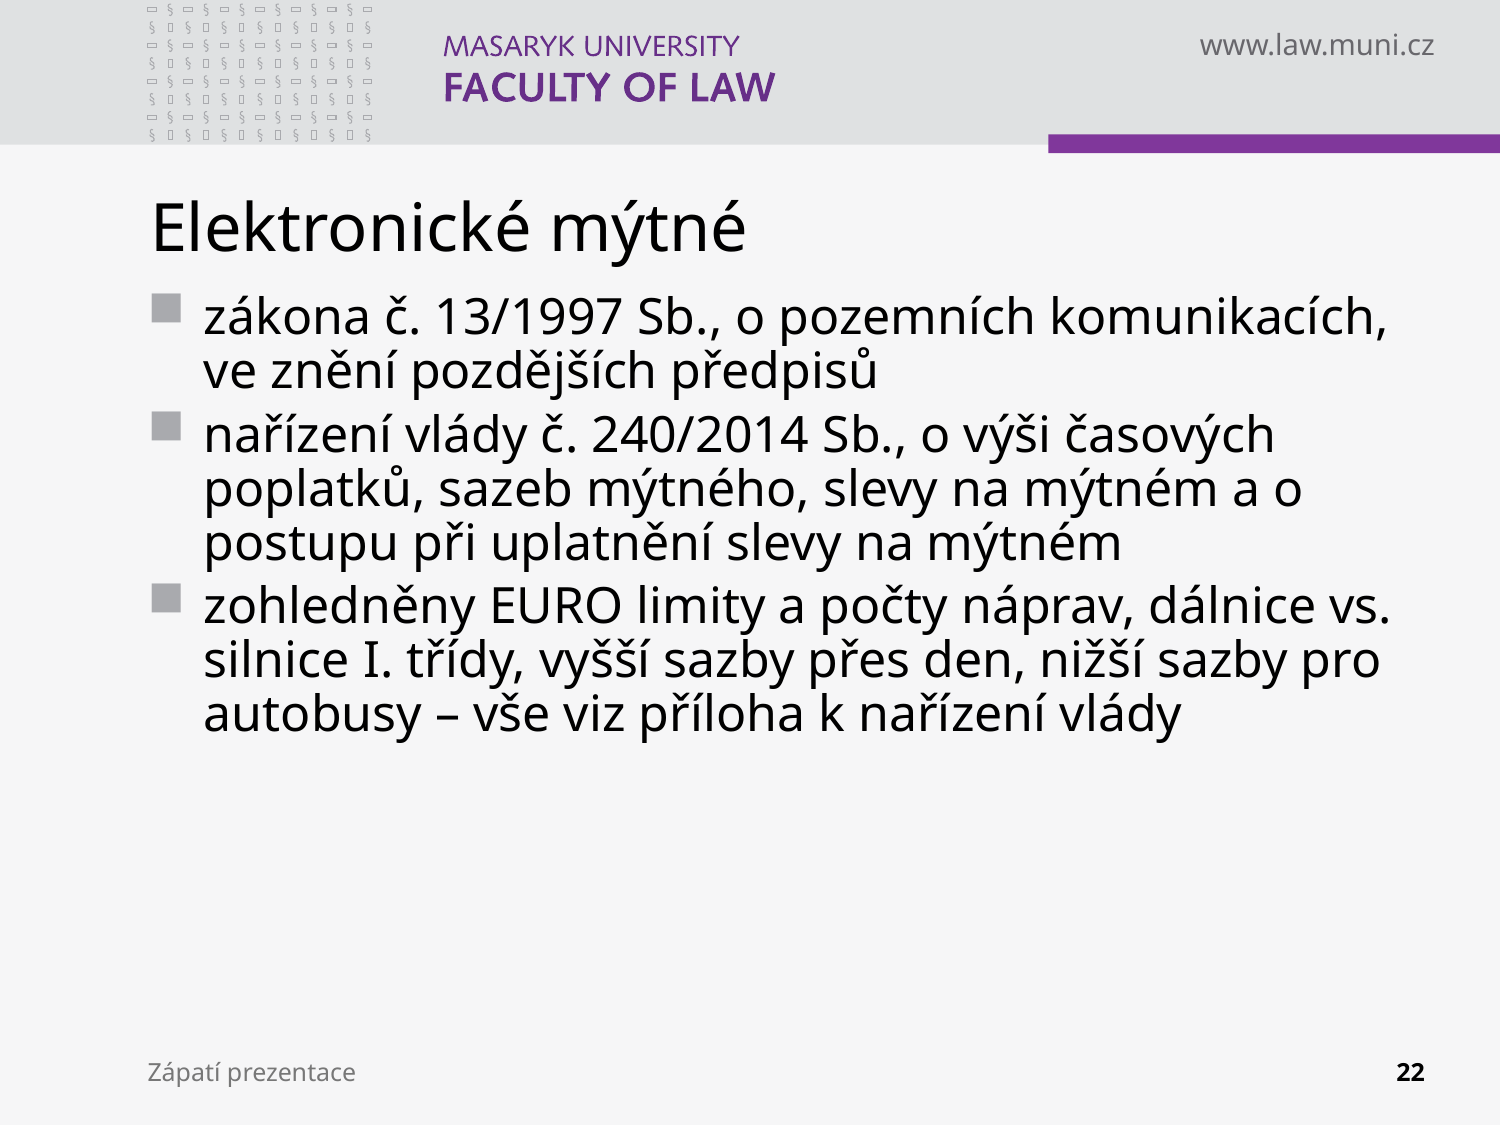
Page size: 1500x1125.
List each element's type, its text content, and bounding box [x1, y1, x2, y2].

list zákona č. 13/1997 Sb., o pozemních komunikacích, ve znění pozdějších předpisů nařízení vlády č. 240/2014 Sb., o výši časových poplatků, sazeb mýtného, slevy na mýtném a o postupu při uplatnění slevy na mýtném zohledněny EURO limity a počty náprav, dálnice vs. silnice I. třídy, vyšší sazby přes den, nižší sazby pro autobusy – vše viz příloha k nařízení vlády [147, 290, 1423, 1006]
footer Zápatí prezentace [147, 1056, 1269, 1100]
title Elektronické mýtné [150, 184, 1425, 268]
slide_number 22 [1316, 1056, 1425, 1100]
